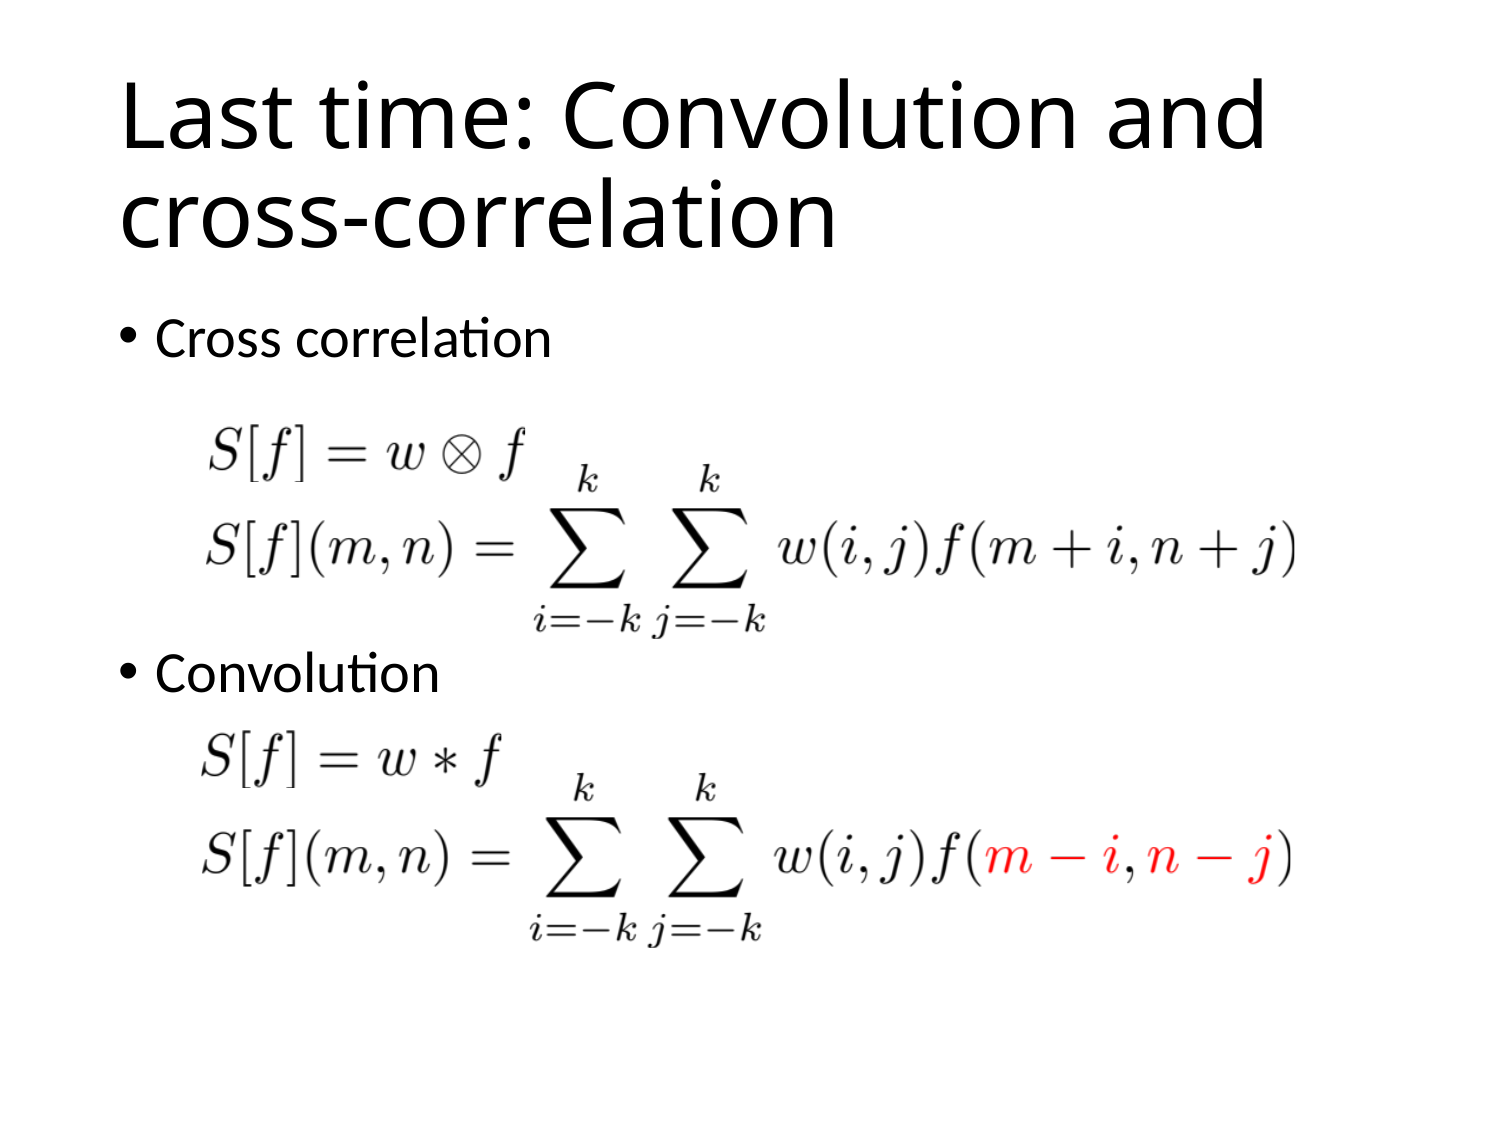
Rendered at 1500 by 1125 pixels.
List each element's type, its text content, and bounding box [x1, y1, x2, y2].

picture [201, 729, 1291, 948]
title Last time: Convolution and cross-correlation [103, 59, 1397, 278]
picture [205, 423, 1295, 639]
list Cross correlation Convolution [103, 299, 1397, 1014]
